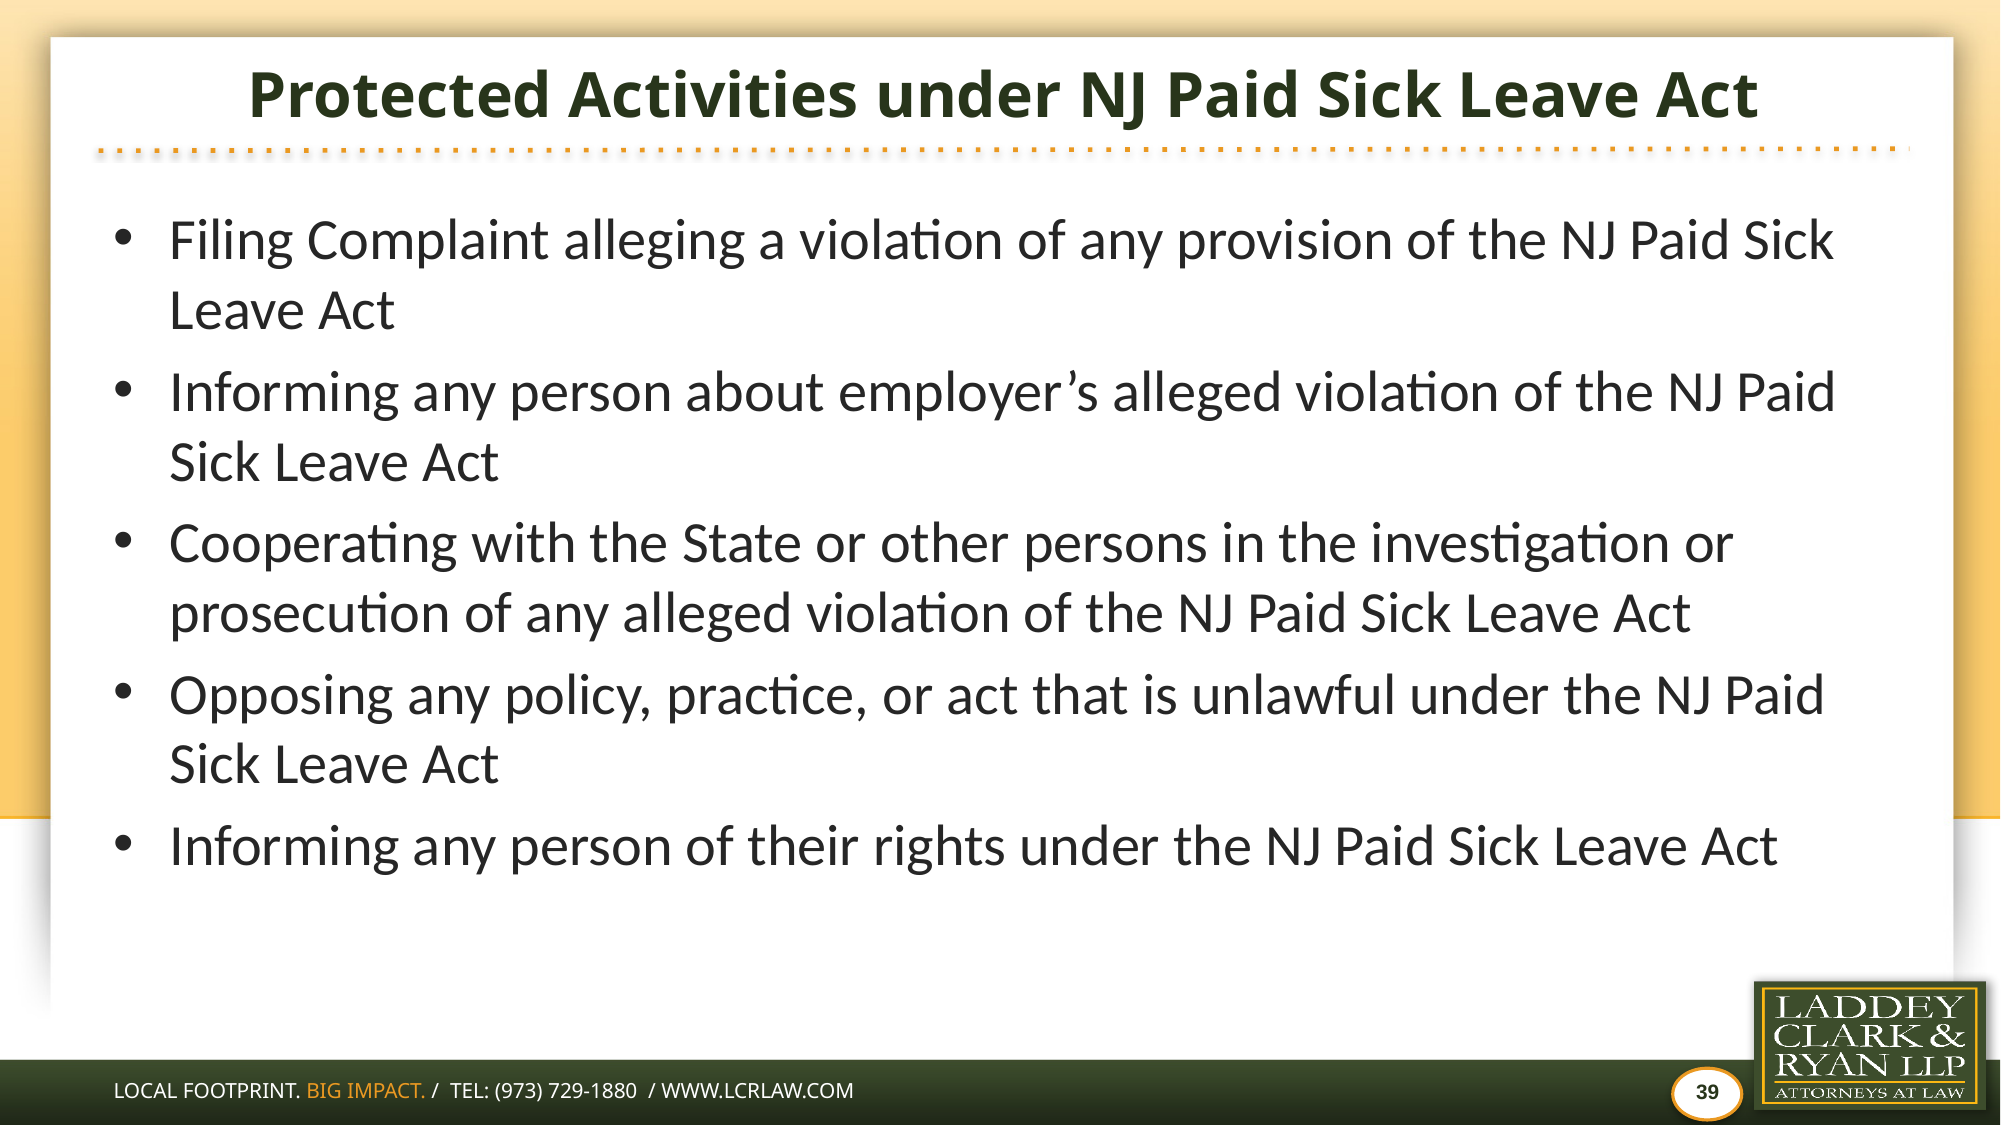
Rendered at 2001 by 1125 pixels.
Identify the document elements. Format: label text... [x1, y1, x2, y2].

title Protected Activities under NJ Paid Sick Leave Act [98, 47, 1910, 147]
picture [0, 0, 2001, 1125]
list Filing Complaint alleging a violation of any provision of the NJ Paid Sick Leave Act Informing any person about employer’s alleged violation of the NJ Paid Sick Leave Act Cooperating with the State or other persons in the investigation or prosecution of any alleged violation of the NJ Paid Sick Leave Act Opposing any policy, practice, or act that is unlawful under the NJ Paid Sick Leave Act Informing any person of their rights under the NJ Paid Sick Leave Act [98, 194, 1910, 1070]
